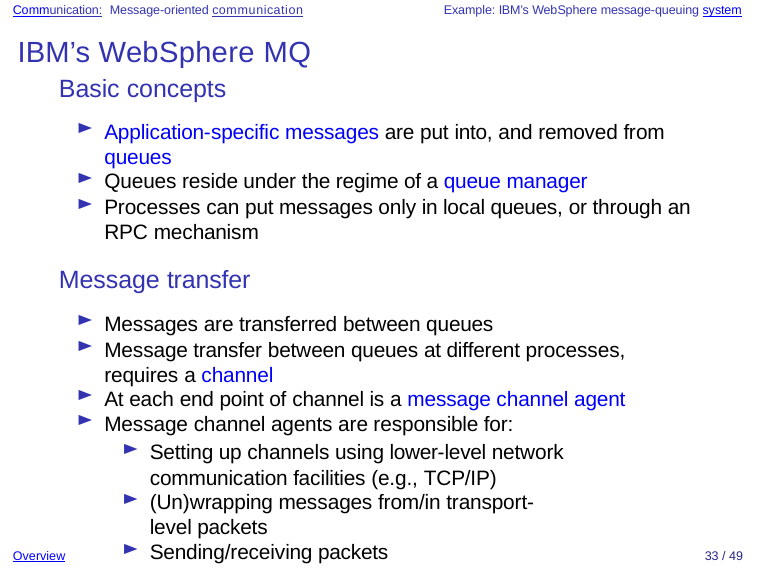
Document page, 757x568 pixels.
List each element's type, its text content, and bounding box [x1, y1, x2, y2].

text_box Overview [10, 546, 54, 563]
text_box Communication: Message-oriented communication Example: IBM’s WebSphere message-queuing system [10, 0, 745, 18]
slide_number 33 / 49 [698, 546, 745, 568]
title IBM’s WebSphere MQ [15, 31, 315, 129]
text_box Basic concepts Application-specific messages are put into, and removed from queues Queues reside under the regime of a queue manager Processes can put messages only in local queues, or through an RPC mechanism Message transfer Messages are transferred between queues Message transfer between queues at different processes, requires a channel At each end point of channel is a message channel agent Message channel agents are responsible for: Setting up channels using lower-level network communication facilities (e.g., TCP/IP) (Un)wrapping messages from/in transport-level packets Sending/receiving packets [54, 70, 701, 564]
